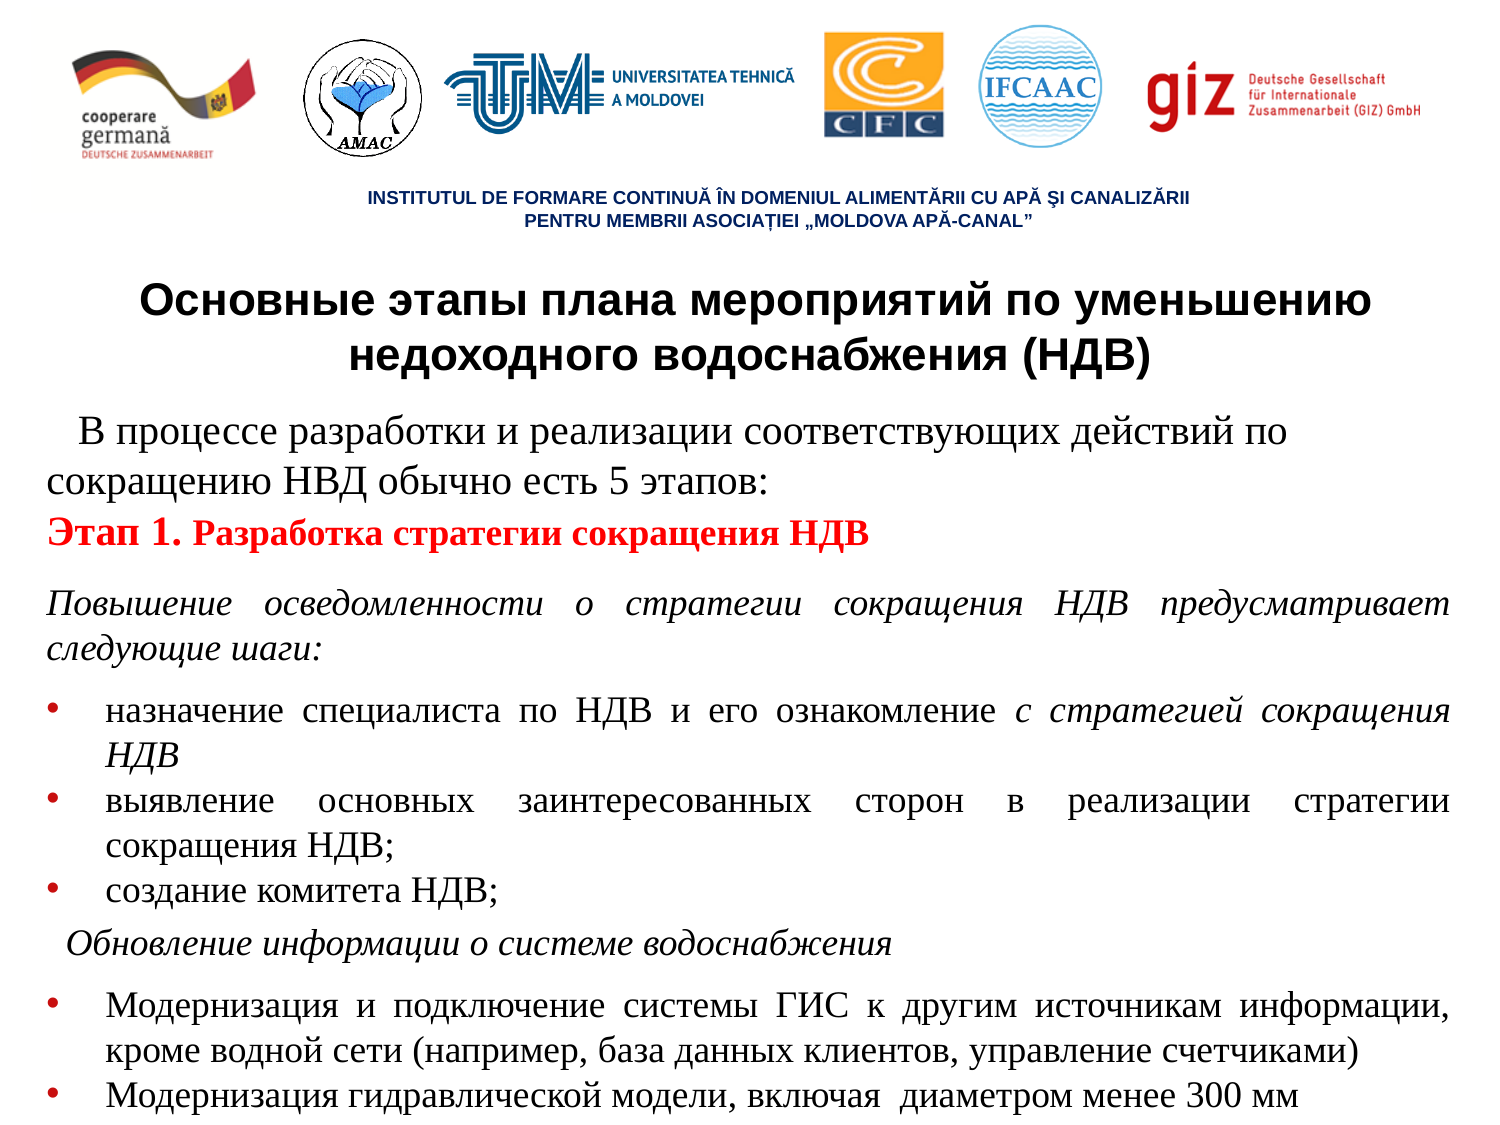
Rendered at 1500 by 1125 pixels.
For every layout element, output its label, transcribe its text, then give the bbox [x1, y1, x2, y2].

picture [303, 38, 422, 158]
text_box Основные этапы плана мероприятий по уменьшению недоходного водоснабжения (НДВ) [33, 262, 1467, 387]
picture [1136, 55, 1435, 147]
picture [822, 23, 948, 149]
picture [434, 47, 800, 140]
picture [31, 7, 300, 213]
text_box INSTITUTUL DE FORMARE CONTINUĂ ÎN DOMENIUL ALIMENTĂRII CU APĂ ŞI CANALIZĂRII PENTRU MEMBRII ASOCIAȚIEI „MOLDOVA APĂ-CANAL” [190, 128, 1366, 239]
picture [970, 16, 1109, 154]
list В процессе разработки и реализации соответствующих действий по сокращению НВД обычно есть 5 этапов: Этап 1. Разработка стратегии сокращения НДВ Повышение осведомленности о стратегии сокращения НДВ предусматривает следующие шаги: назначение специалиста по НДВ и его ознакомление с стратегией сокращения НДВ выявление основных заинтересованных сторон в реализации стратегии сокращения НДВ; создание комитета НДВ; Обновление информации о системе водоснабжения Модернизация и подключение системы ГИС к другим источникам информации, кроме водной сети (например, база данных клиентов, управление счетчиками) Модернизация гидравлической модели, включая диаметром менее 300 мм [31, 395, 1467, 1070]
